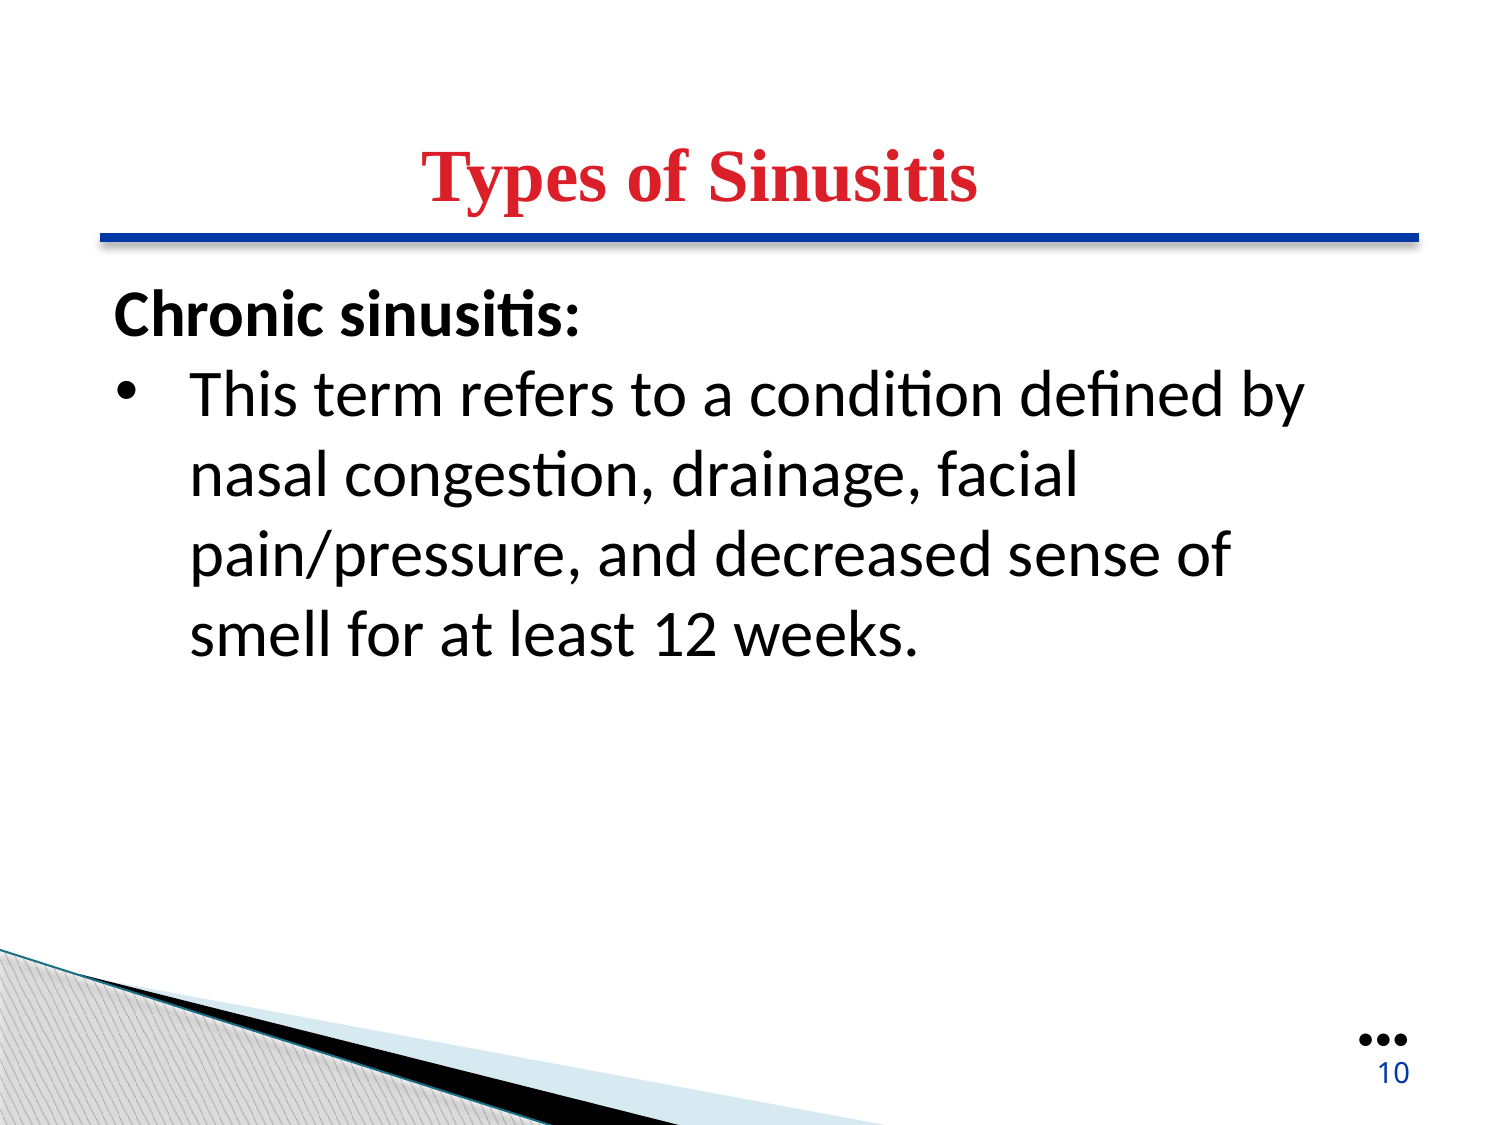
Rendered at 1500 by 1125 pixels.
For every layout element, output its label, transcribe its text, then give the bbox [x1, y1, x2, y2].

text_box ●●● 10 [1074, 1012, 1425, 1073]
text_box Types of Sinusitis [0, 118, 1438, 224]
text_box Chronic sinusitis: This term refers to a condition defined by nasal congestion, drainage, facial pain/pressure, and decreased sense of smell for at least 12 weeks. [99, 262, 1400, 677]
